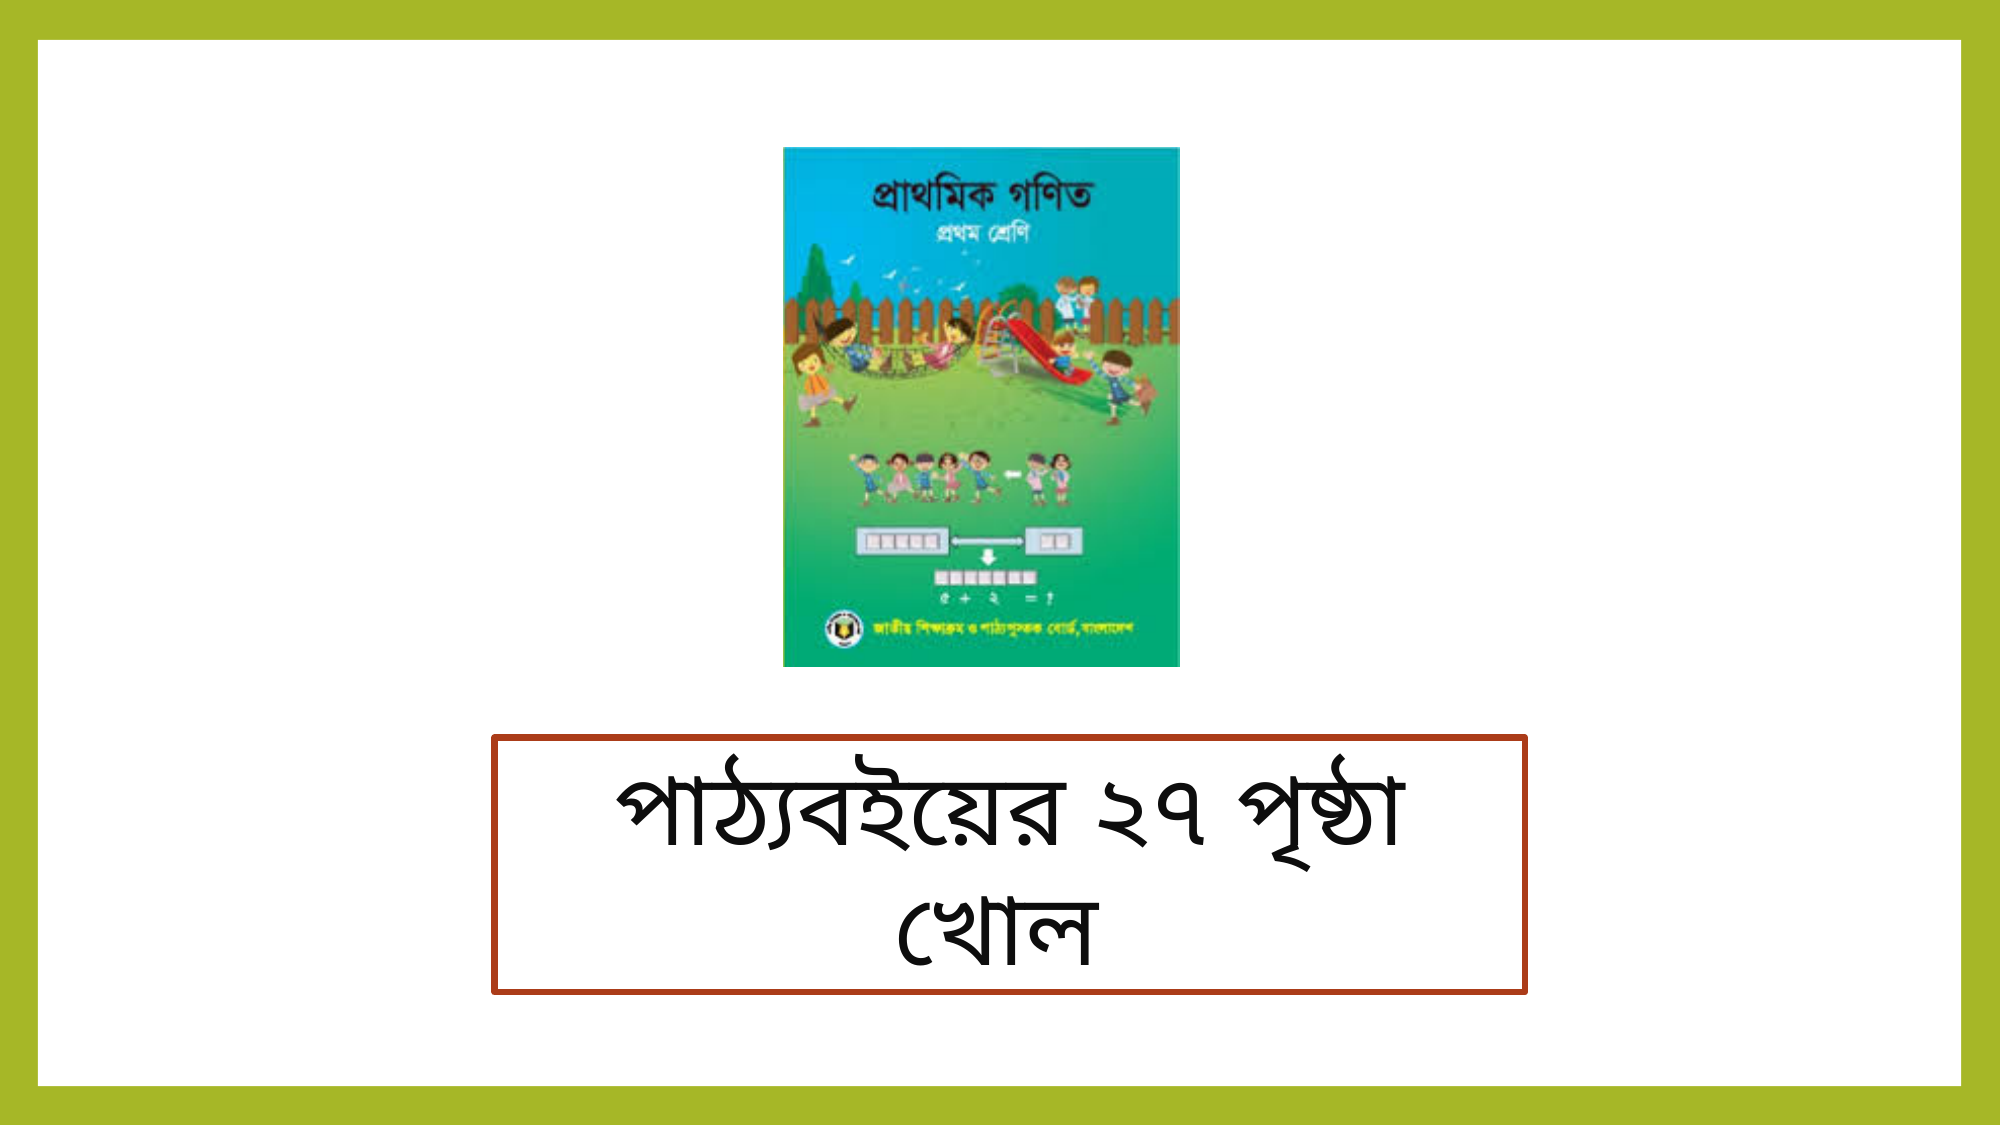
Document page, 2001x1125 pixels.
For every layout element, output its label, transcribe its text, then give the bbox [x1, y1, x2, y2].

picture [783, 146, 1180, 667]
text_box পাঠ্যবইয়ের ২৭ পৃষ্ঠা খোল [494, 737, 1525, 993]
